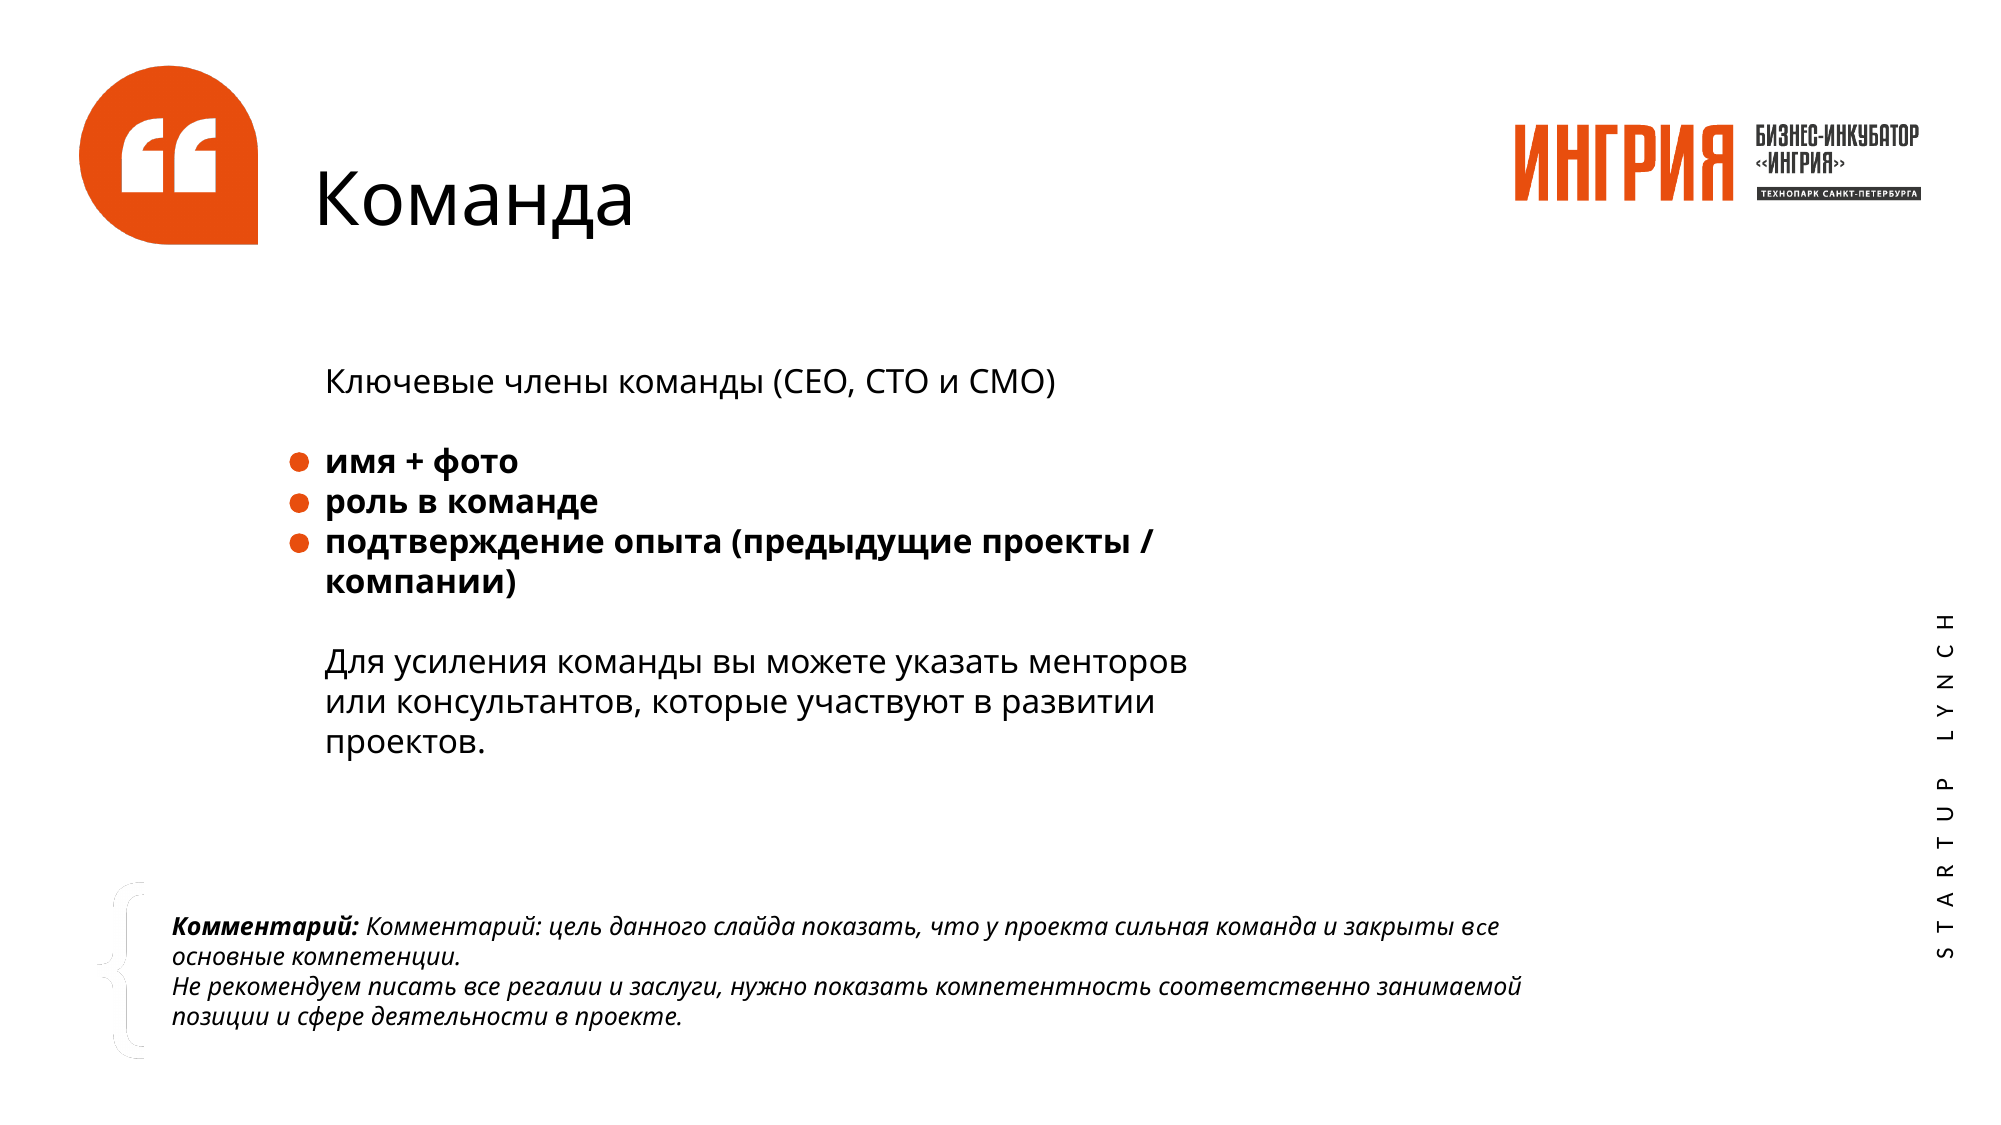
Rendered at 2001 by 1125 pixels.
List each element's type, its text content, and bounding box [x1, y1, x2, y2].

text_box [288, 451, 311, 473]
text_box Команда [299, 142, 810, 248]
picture [1515, 124, 1921, 201]
picture [97, 882, 144, 1059]
text_box Ключевые члены команды (CEO, CTO и CMO) имя + фото роль в команде подтверждение опыта (предыдущие проекты / компании) Для усиления команды вы можете указать менторов или консультантов, которые участвуют в развитии проектов. [310, 353, 1248, 808]
text_box Комментарий: Комментарий: цель данного слайда показать, что у проекта сильная команда и закрыты вcе основные компетенции. Не рекомендуем писать все регалии и заслуги, нужно показать компетентность соответственно занимаемой позиции и сфере деятельности в проекте. [157, 902, 1589, 1038]
text_box STARTUP LYNCH [1920, 552, 1966, 975]
text_box [288, 492, 311, 515]
text_box [288, 532, 311, 555]
picture [79, 65, 258, 245]
